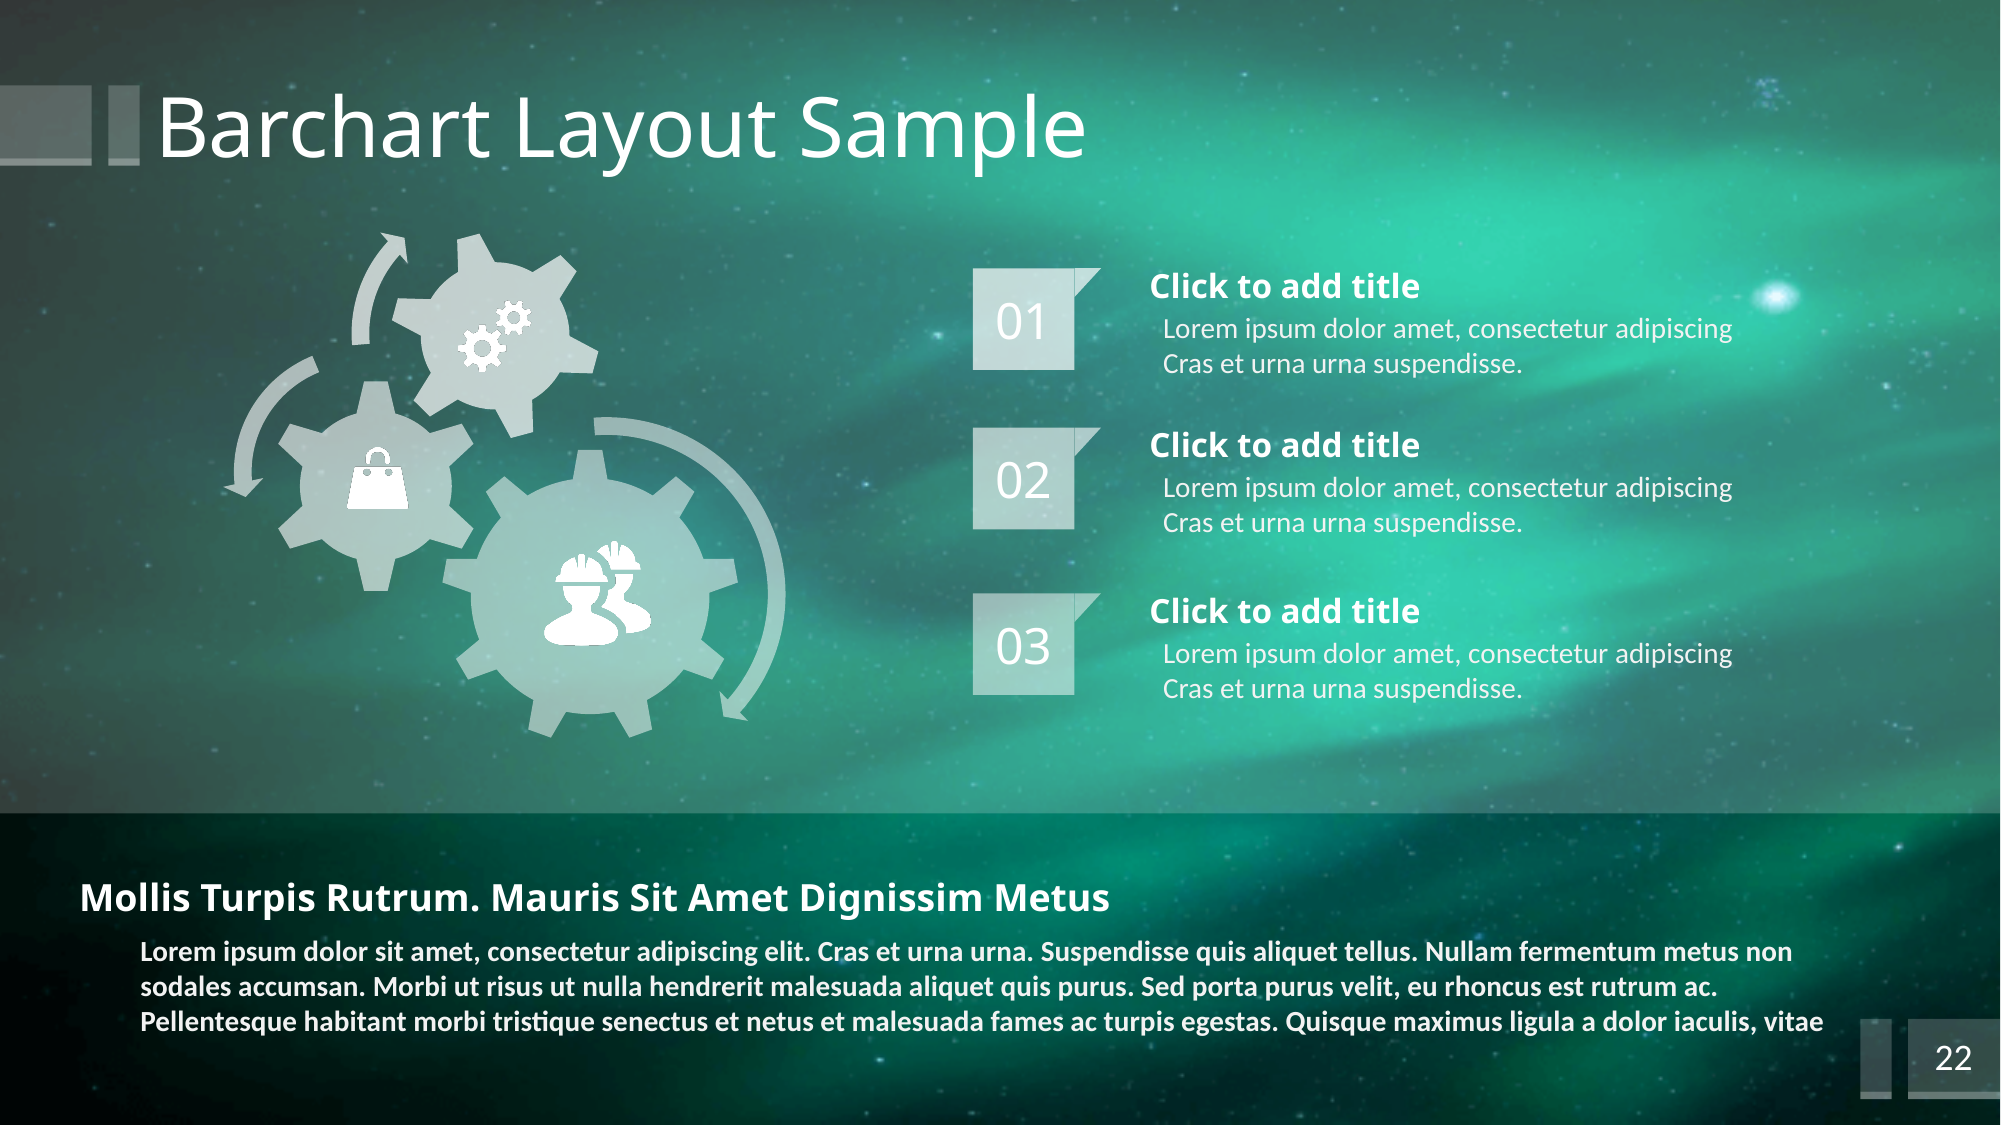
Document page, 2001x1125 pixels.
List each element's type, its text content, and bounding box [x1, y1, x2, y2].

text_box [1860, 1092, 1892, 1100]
text_box [593, 417, 786, 721]
text_box [351, 232, 408, 346]
text_box [391, 233, 600, 439]
text_box Click to add title [1134, 417, 1436, 472]
text_box Lorem ipsum dolor amet, consectetur adipiscing Cras et urna urna suspendisse. [1148, 461, 1802, 547]
text_box Lorem ipsum dolor amet, consectetur adipiscing Cras et urna urna suspendisse. [1148, 301, 1802, 387]
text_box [972, 593, 1101, 695]
text_box Click to add title [1134, 257, 1436, 313]
text_box [0, 0, 2000, 814]
text_box [277, 380, 475, 592]
picture [0, 0, 2001, 1125]
picture [346, 447, 409, 510]
text_box [441, 449, 739, 739]
text_box Lorem ipsum dolor amet, consectetur adipiscing Cras et urna urna suspendisse. [1148, 626, 1802, 712]
text_box Click to add title [1134, 582, 1436, 638]
picture [458, 299, 532, 372]
text_box Lorem ipsum dolor sit amet, consectetur adipiscing elit. Cras et urna urna. Suspendisse quis aliquet tellus. Nullam fermentum metus non sodales accumsan. Morbi ut risus ut nulla hendrerit malesuada aliquet quis purus. Sed porta purus velit, eu rhoncus est rutrum ac. Pellentesque habitant morbi tristique senectus et netus et malesuada fames ac turpis egestas. Quisque maximus ligula a dolor iaculis, vitae [125, 924, 1863, 1045]
title Barchart Layout Sample [139, 81, 1875, 180]
picture [544, 541, 651, 646]
text_box Mollis Turpis Rutrum. Mauris Sit Amet Dignissim Metus [64, 866, 1127, 927]
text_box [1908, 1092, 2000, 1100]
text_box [972, 268, 1101, 370]
text_box [221, 354, 320, 498]
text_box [972, 427, 1101, 530]
